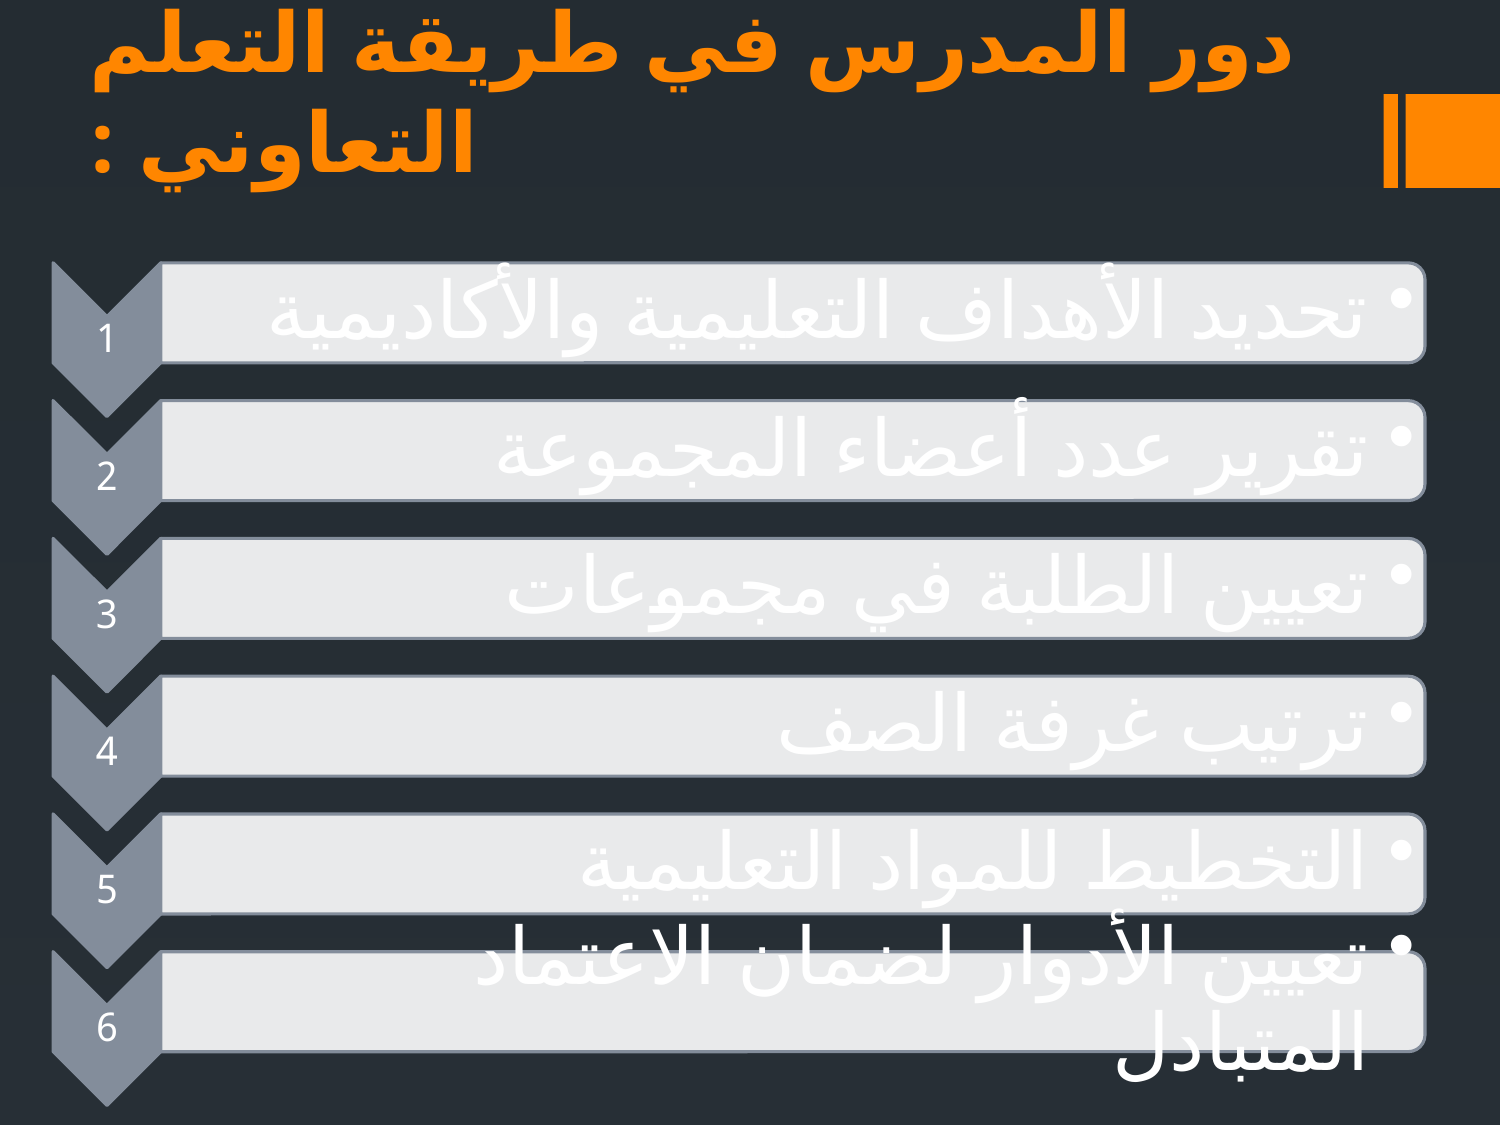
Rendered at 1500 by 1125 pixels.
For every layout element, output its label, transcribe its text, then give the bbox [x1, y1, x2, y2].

title دور المدرس في طريقة التعلم التعاوني : [75, 45, 1425, 197]
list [52, 261, 1426, 1107]
